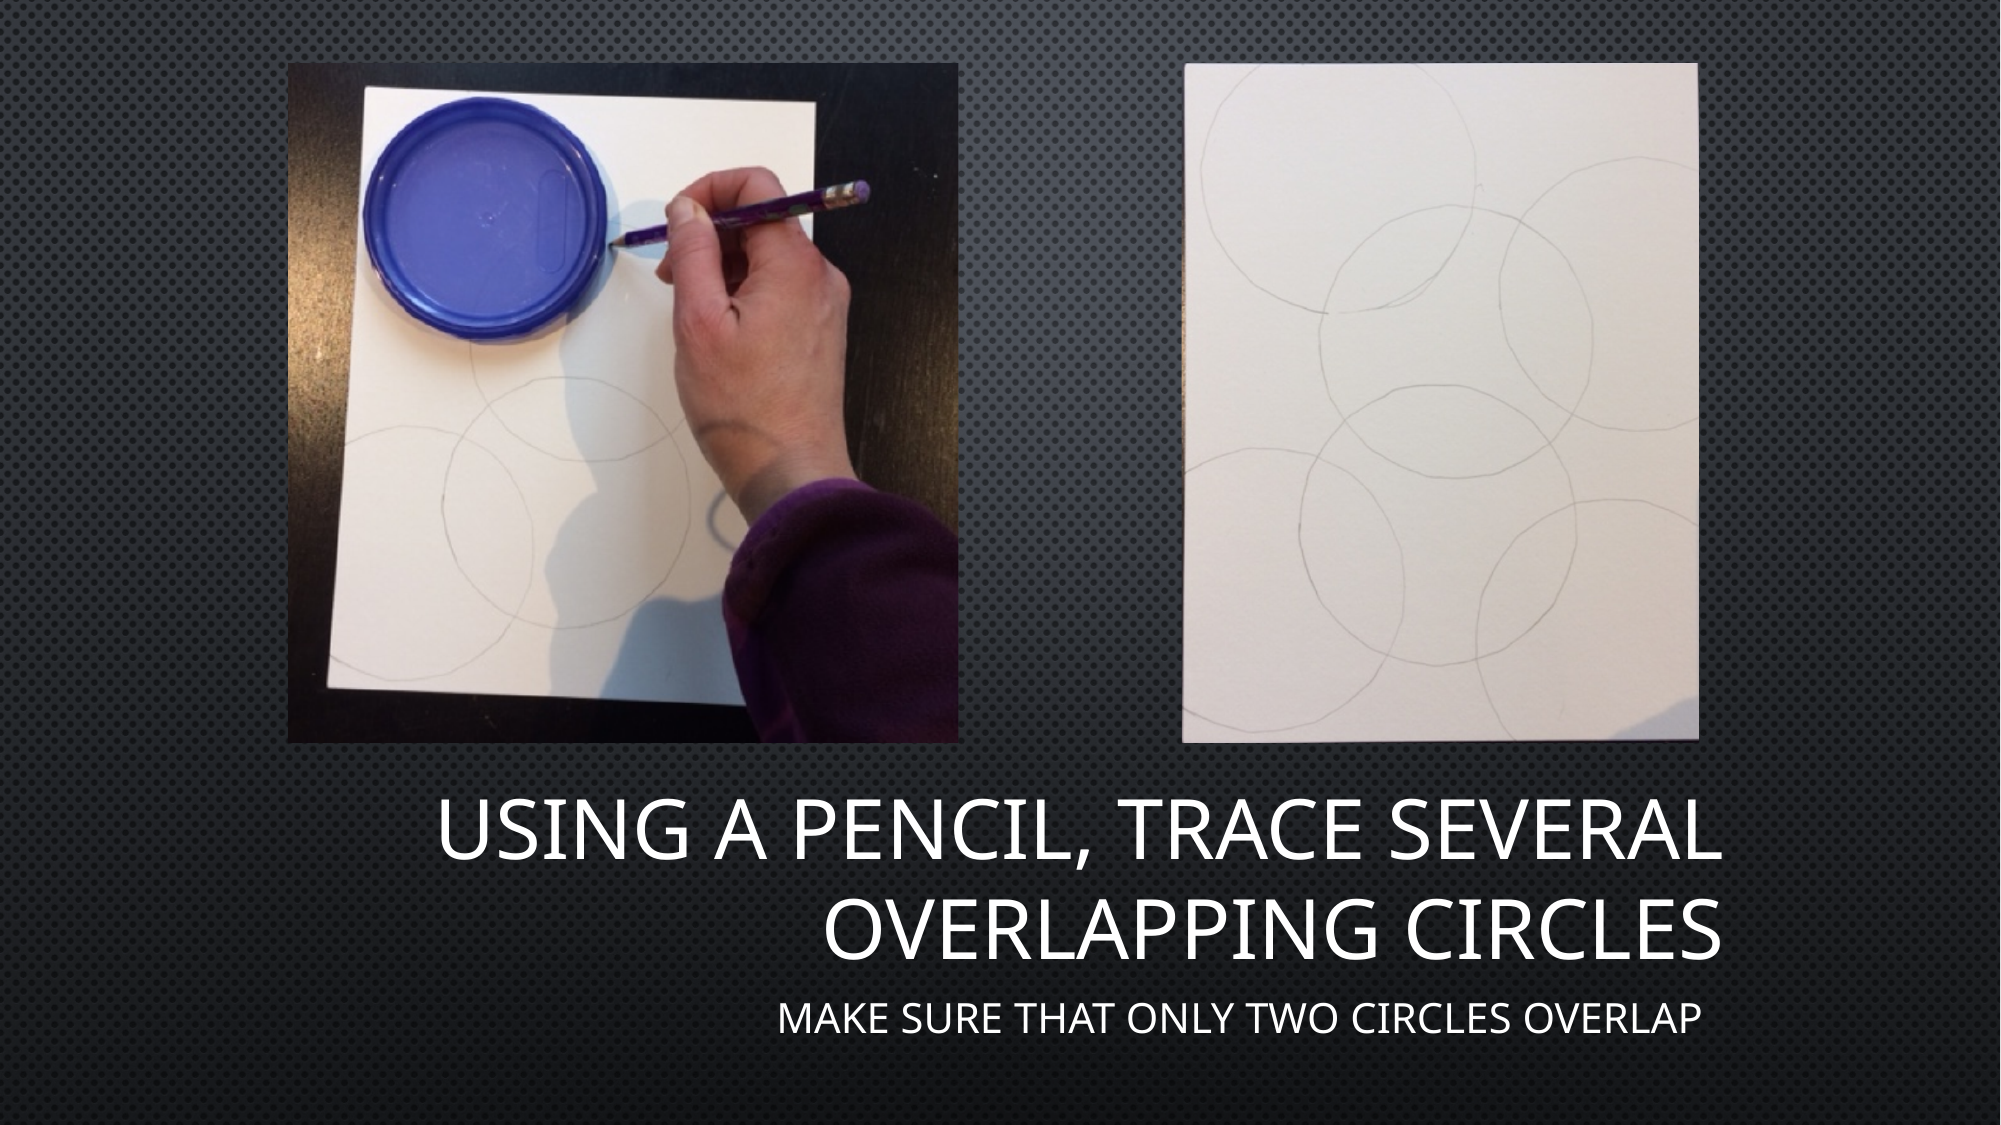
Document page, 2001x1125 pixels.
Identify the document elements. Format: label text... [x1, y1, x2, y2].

picture [287, 62, 959, 744]
list Make sure that only two circles overlap [314, 983, 1740, 1125]
title Using a pencil, trace several overlapping circles [314, 742, 1740, 983]
picture [1100, 63, 1781, 743]
